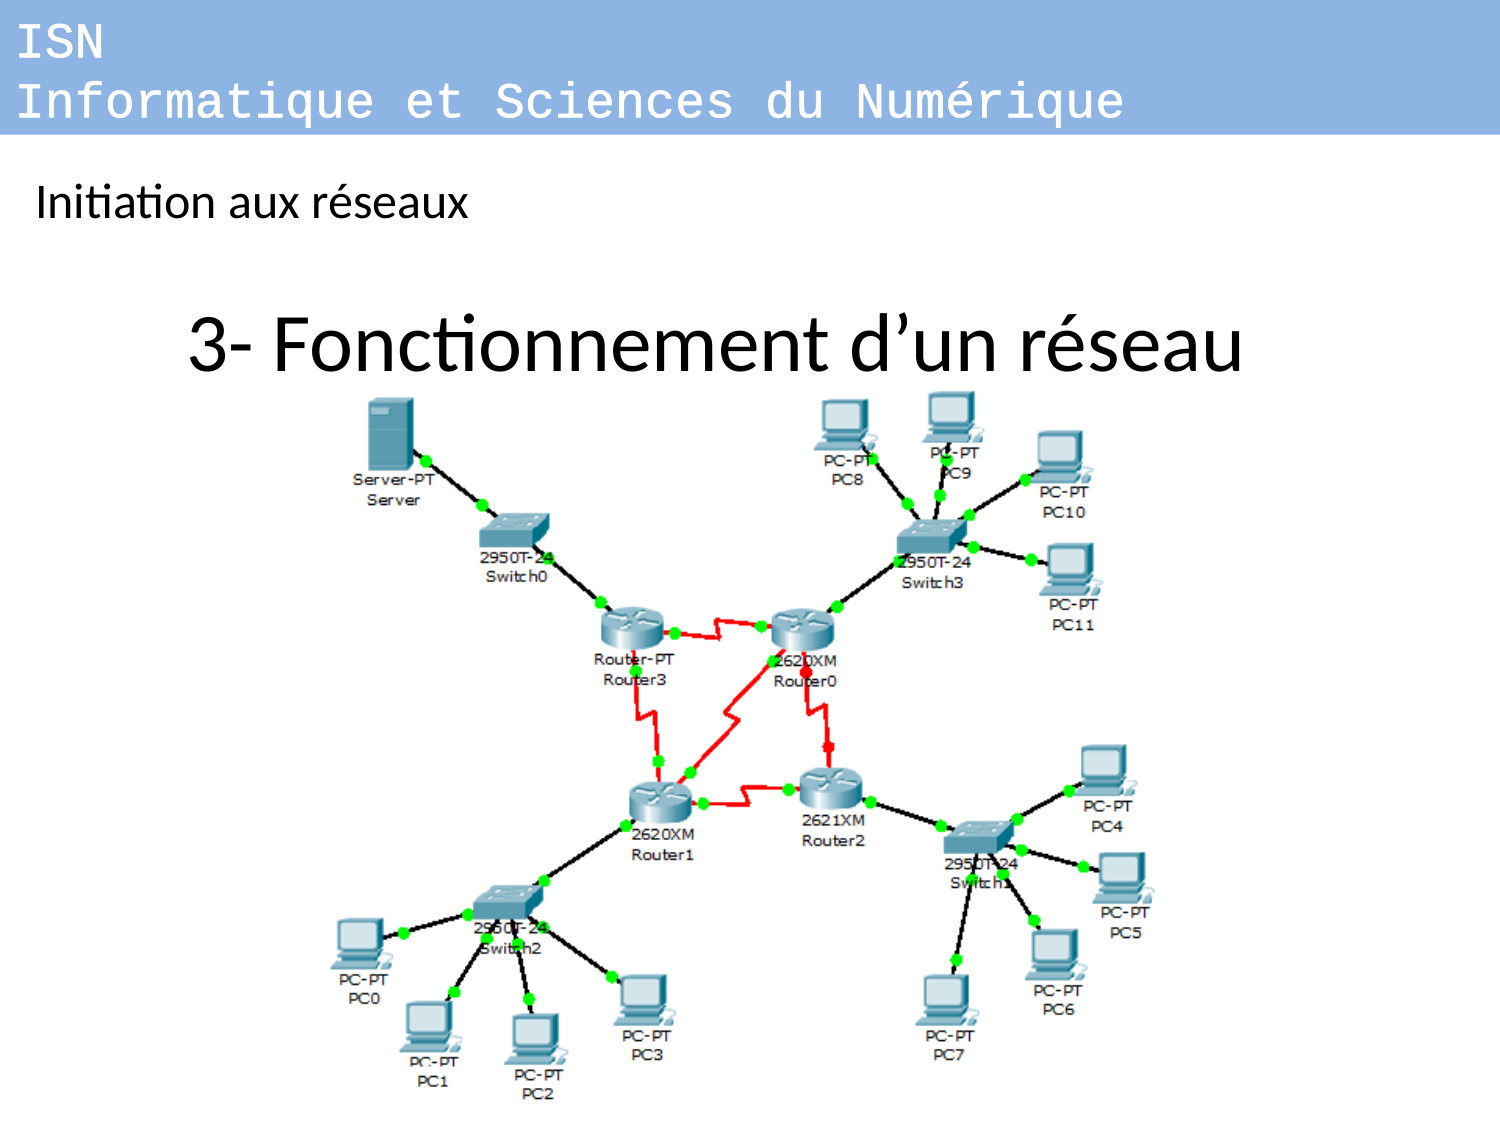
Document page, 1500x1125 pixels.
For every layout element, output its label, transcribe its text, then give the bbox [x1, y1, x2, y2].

picture [294, 381, 1177, 1112]
text_box Initiation aux réseaux 3- Fonctionnement d’un réseau [20, 160, 1412, 396]
text_box ISN Informatique et Sciences du Numérique [0, 0, 1500, 135]
